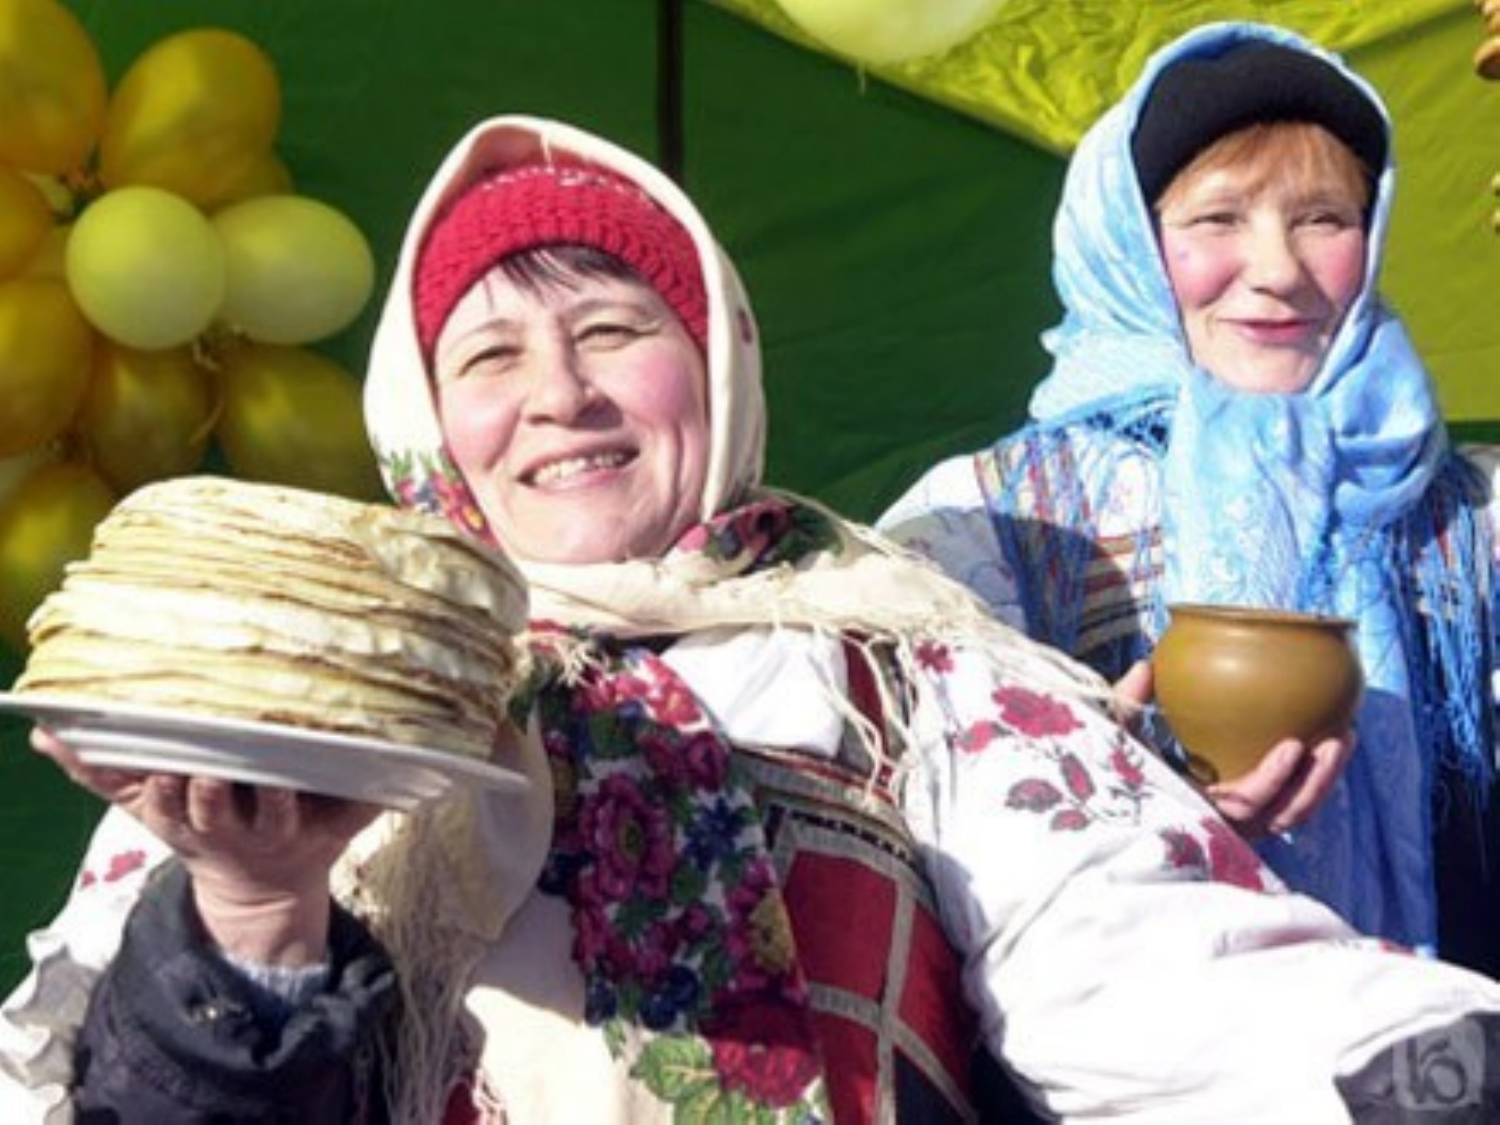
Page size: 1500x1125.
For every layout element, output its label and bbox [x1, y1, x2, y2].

list [0, 0, 1500, 1125]
